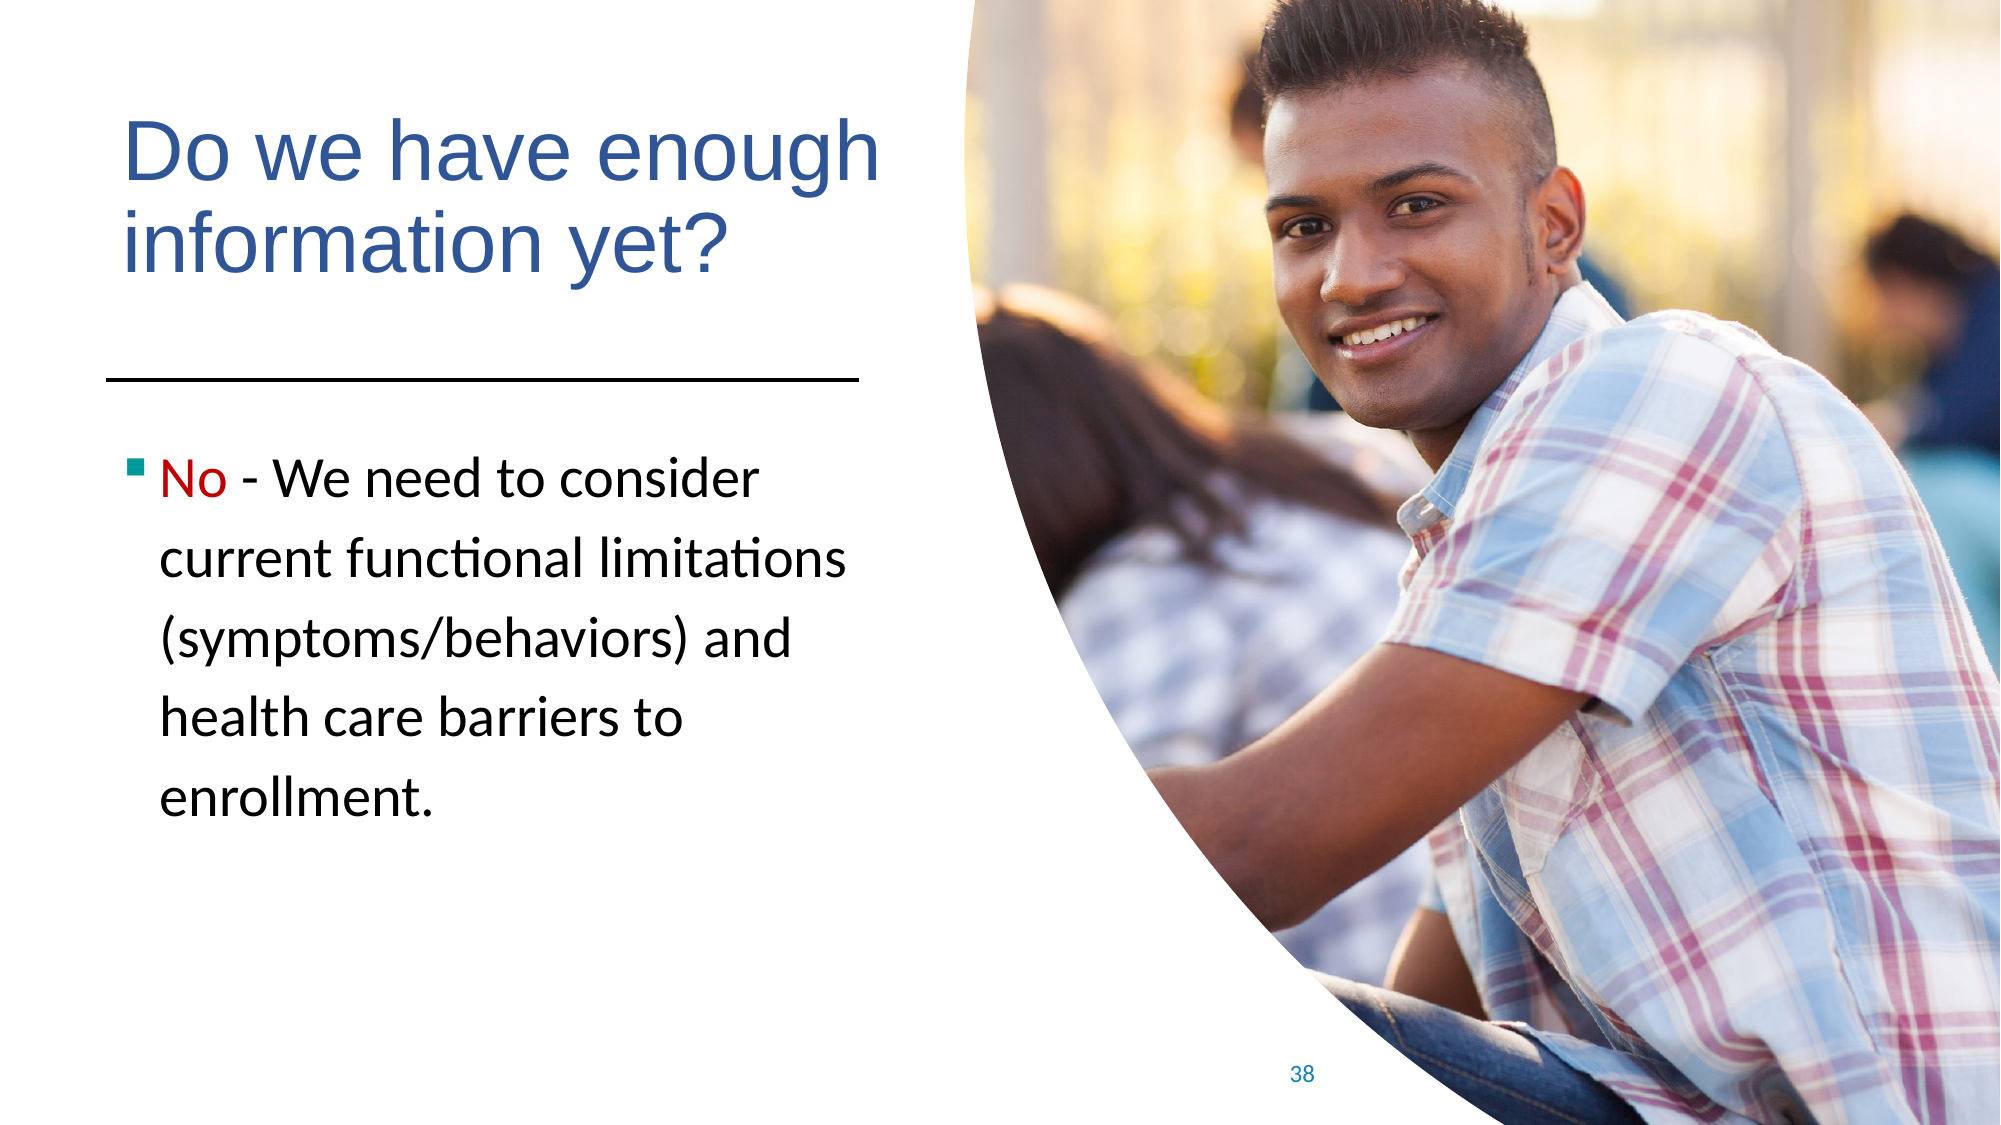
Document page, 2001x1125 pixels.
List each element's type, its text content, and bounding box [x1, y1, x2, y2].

list No - We need to consider current functional limitations (symptoms/behaviors) and health care barriers to enrollment. [107, 422, 948, 991]
picture [964, 0, 2000, 1125]
title Do we have enough information yet? [107, 59, 948, 338]
